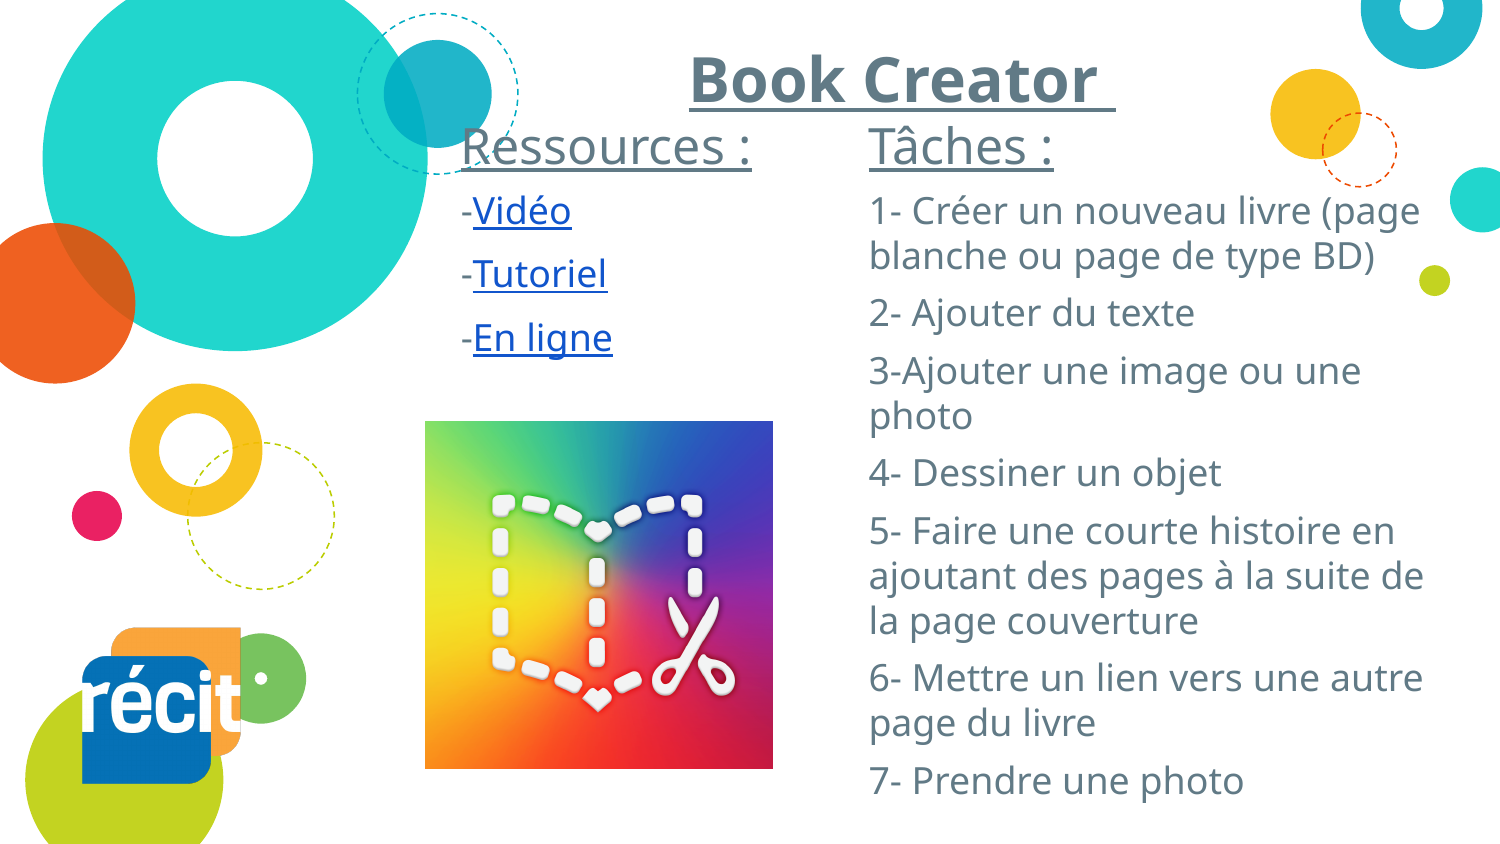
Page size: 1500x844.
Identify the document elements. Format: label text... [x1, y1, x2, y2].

picture [425, 421, 773, 769]
picture [73, 621, 244, 786]
title Book Creator [514, 25, 1290, 131]
list Ressources : -Vidéo -Tutoriel -En ligne [445, 99, 821, 557]
list Tâches : 1- Créer un nouveau livre (page blanche ou page de type BD) 2- Ajouter du texte 3-Ajouter une image ou une photo 4- Dessiner un objet 5- Faire une courte histoire en ajoutant des pages à la suite de la page couverture 6- Mettre un lien vers une autre page du livre 7- Prendre une photo [853, 99, 1475, 769]
